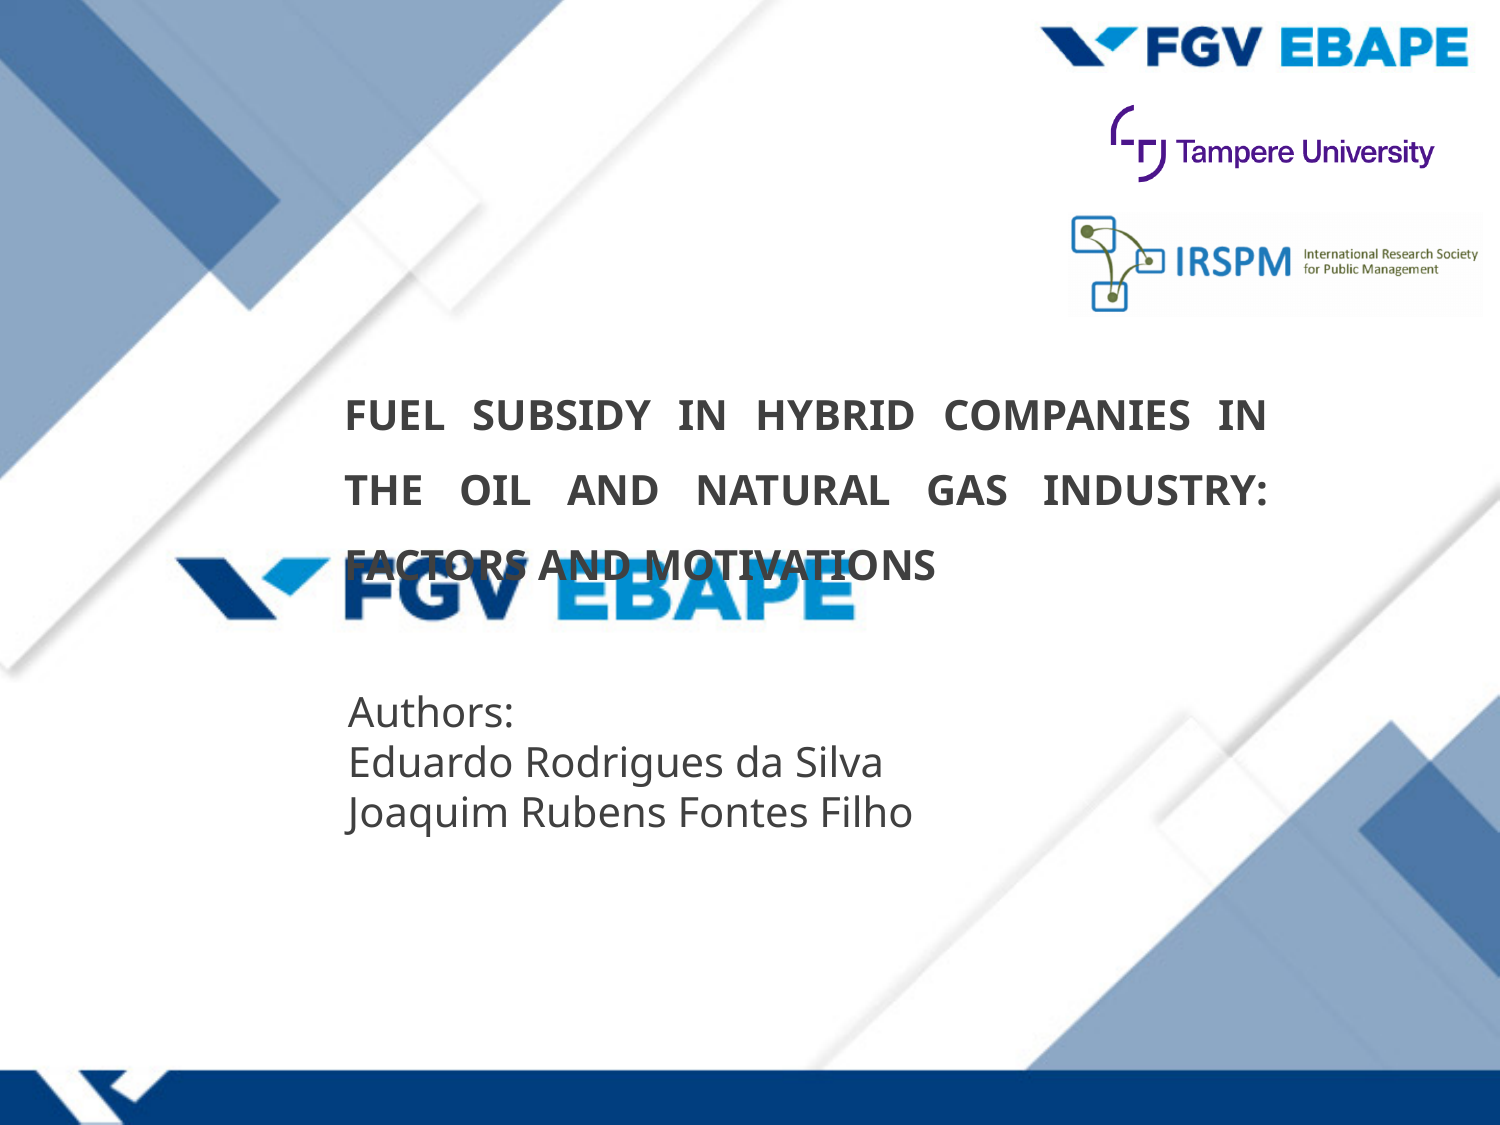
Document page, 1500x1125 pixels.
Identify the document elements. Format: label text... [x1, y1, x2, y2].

text_box Authors: Eduardo Rodrigues da Silva Joaquim Rubens Fontes Filho [333, 678, 1346, 844]
picture [0, 0, 1500, 1125]
text_box FUEL SUBSIDY IN HYBRID COMPANIES IN THE OIL AND NATURAL GAS INDUSTRY: FACTORS AND MOTIVATIONS [329, 356, 1284, 597]
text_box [194, 550, 881, 666]
